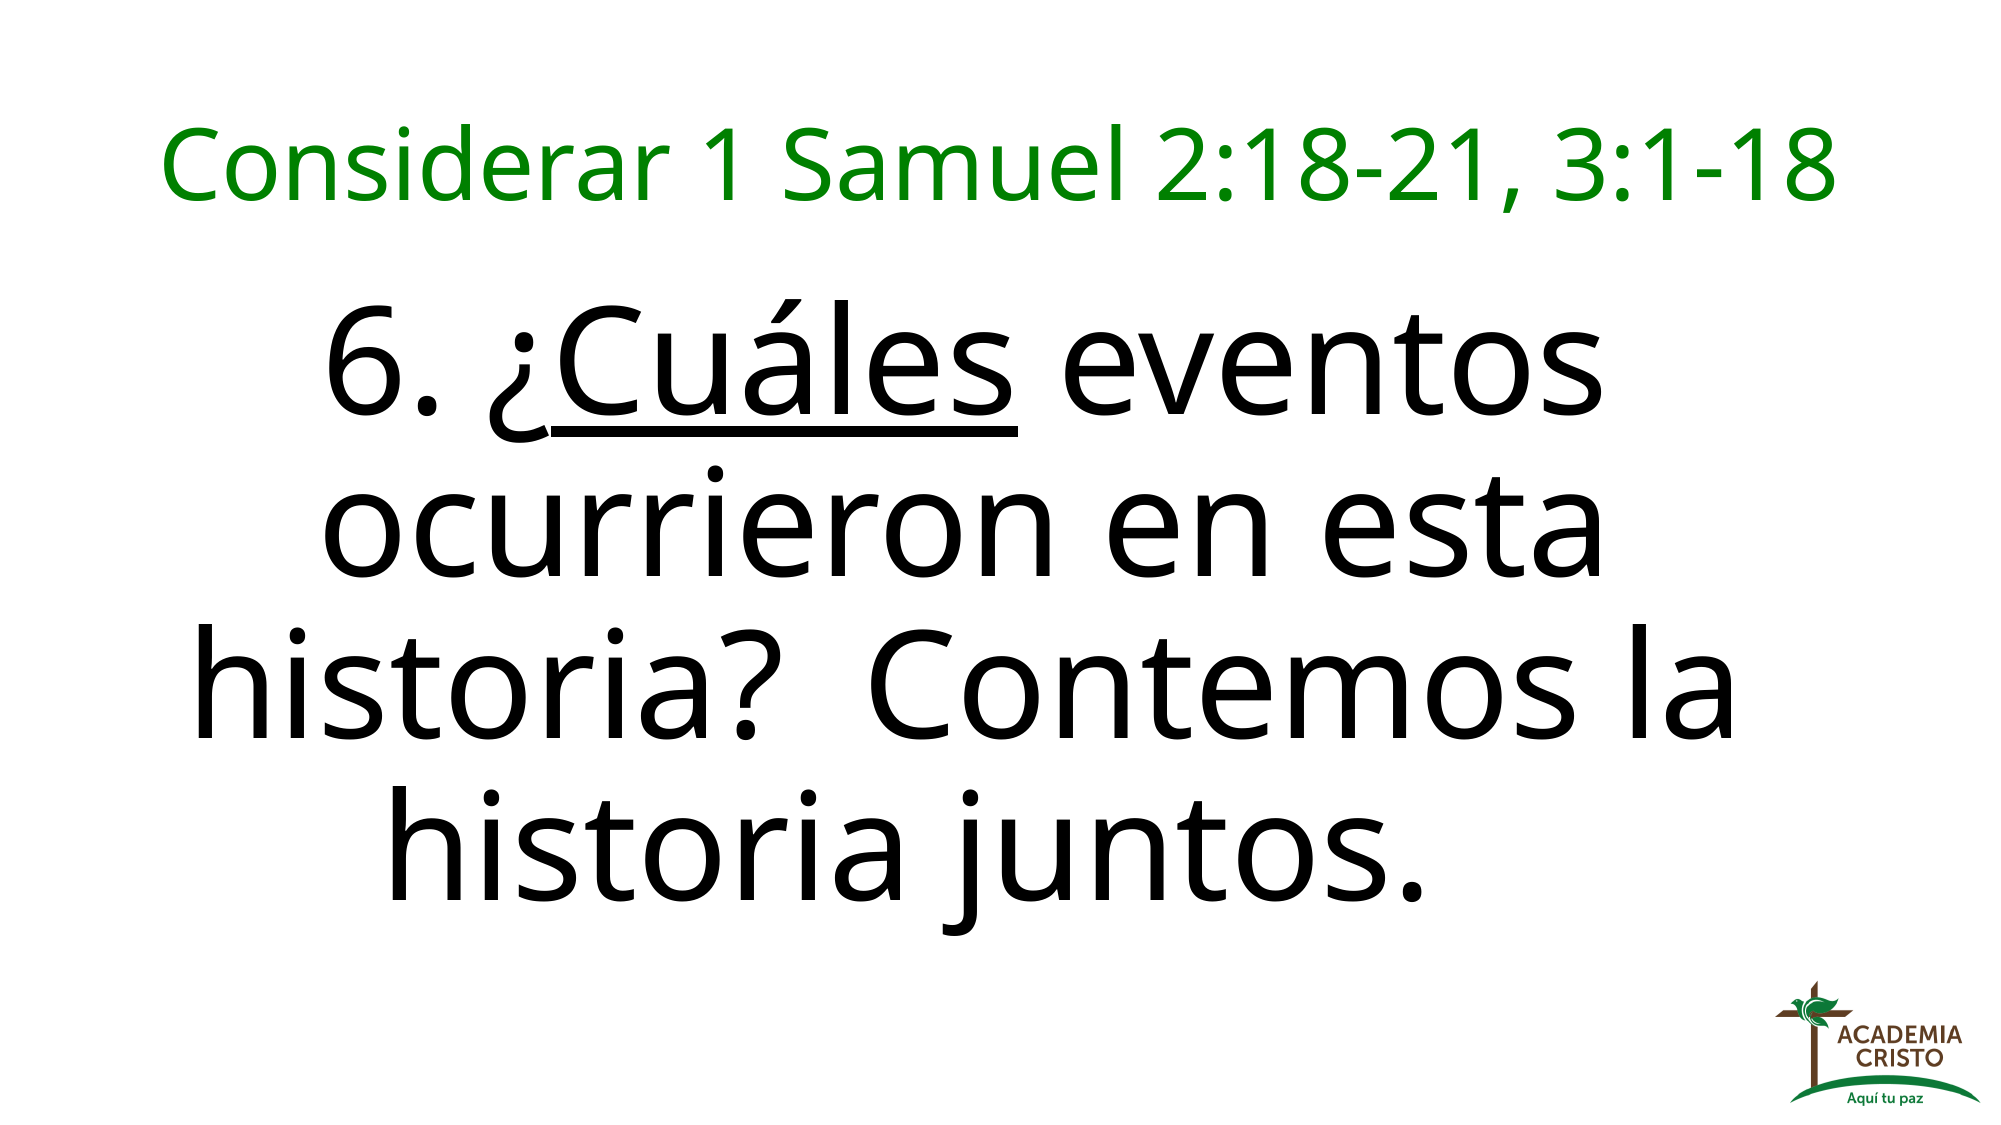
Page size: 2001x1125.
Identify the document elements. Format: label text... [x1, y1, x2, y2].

list 6. ¿Cuáles eventos ocurrieron en esta historia? Contemos la historia juntos. [137, 277, 1793, 1014]
title Considerar 1 Samuel 2:18-21, 3:1-18 [137, 59, 1863, 278]
picture [1759, 972, 2000, 1125]
